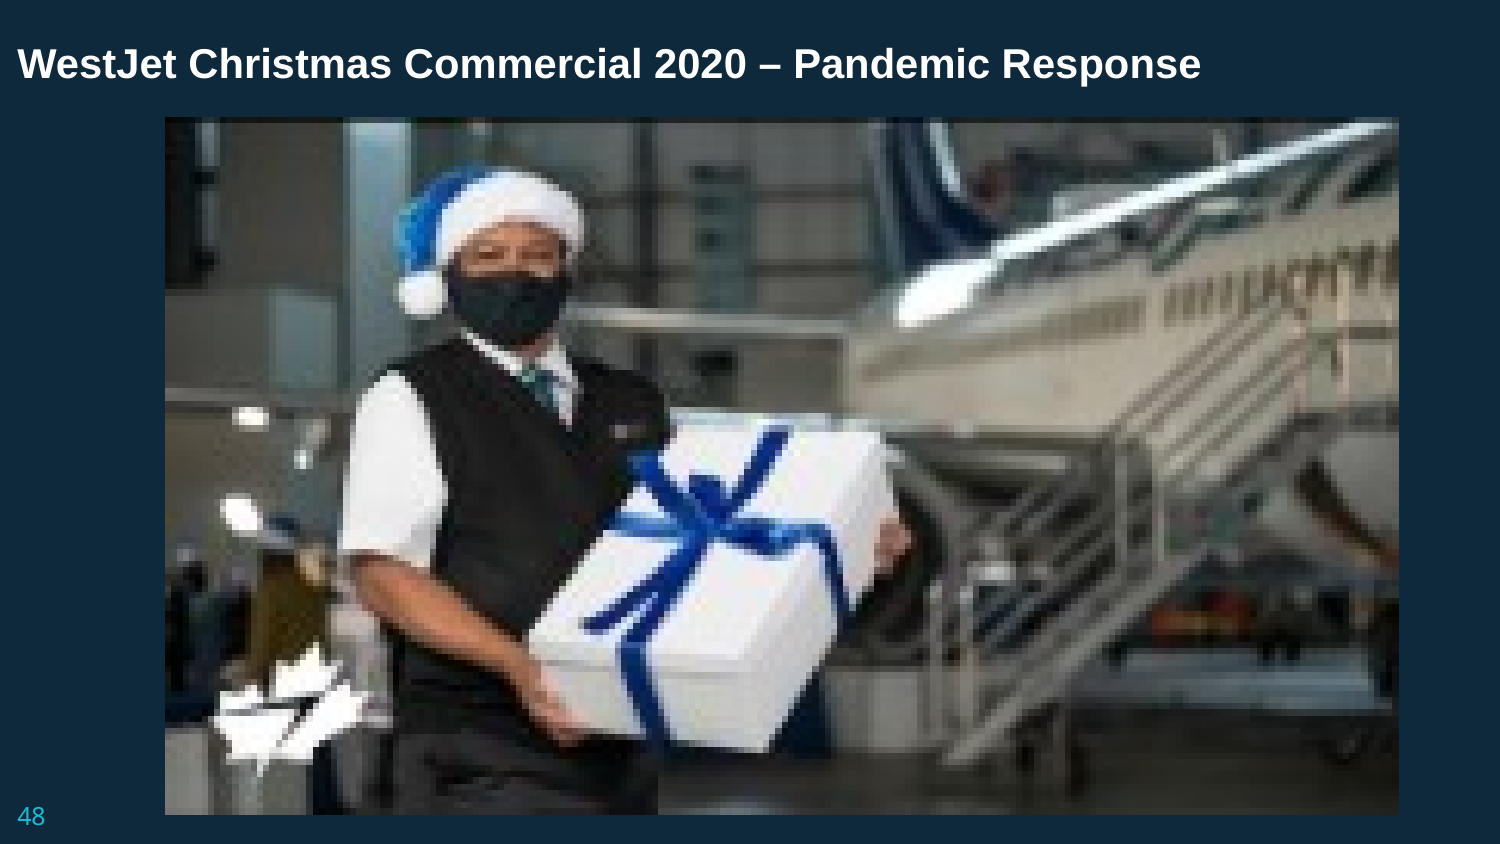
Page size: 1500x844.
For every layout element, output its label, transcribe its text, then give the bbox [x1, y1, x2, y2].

slide_number 48 [2, 785, 93, 844]
text_box WestJet Christmas Commercial 2020 – Pandemic Response [2, 29, 1254, 95]
picture [164, 117, 1399, 815]
